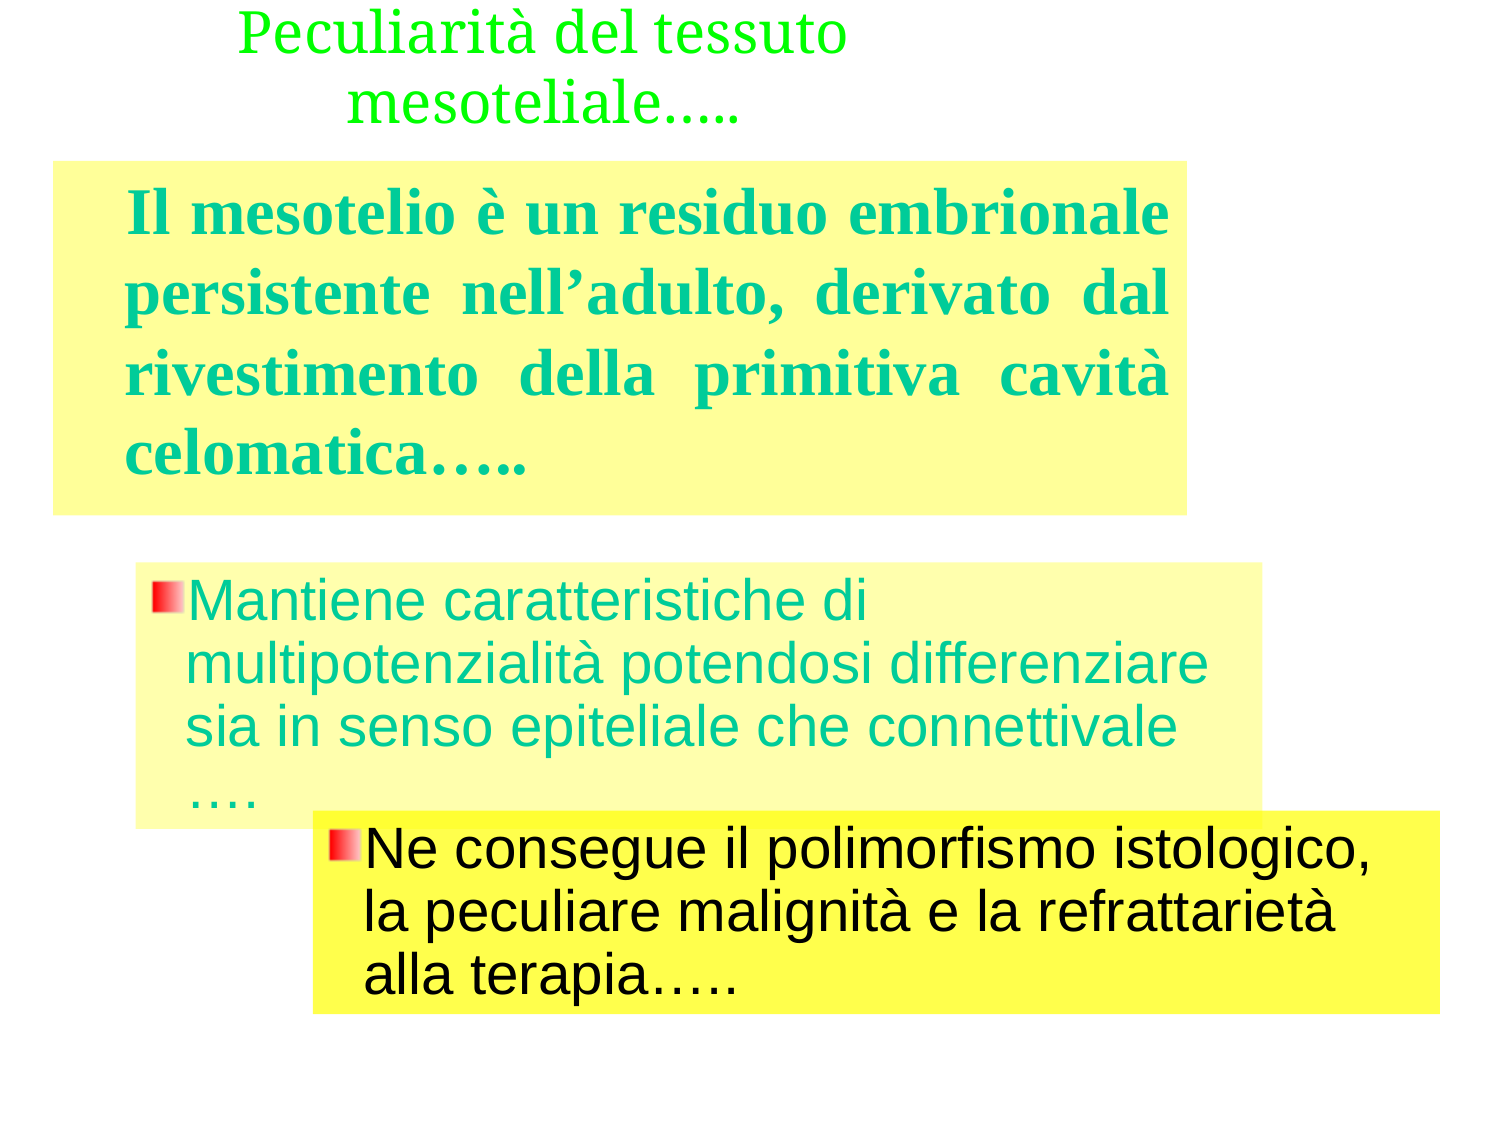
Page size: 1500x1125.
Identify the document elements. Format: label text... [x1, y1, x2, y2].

title Peculiarità del tessuto mesoteliale….. [37, 24, 1051, 106]
picture [150, 579, 188, 617]
text_box Mantiene caratteristiche di multipotenzialità potendosi differenziare sia in senso epiteliale che connettivale …. [135, 562, 1263, 829]
text_box Ne consegue il polimorfismo istologico, la peculiare malignità e la refrattarietà alla terapia….. [312, 810, 1440, 1015]
list Il mesotelio è un residuo embrionale persistente nell’adulto, derivato dal rivestimento della primitiva cavità celomatica….. [52, 160, 1188, 516]
picture [327, 827, 365, 865]
